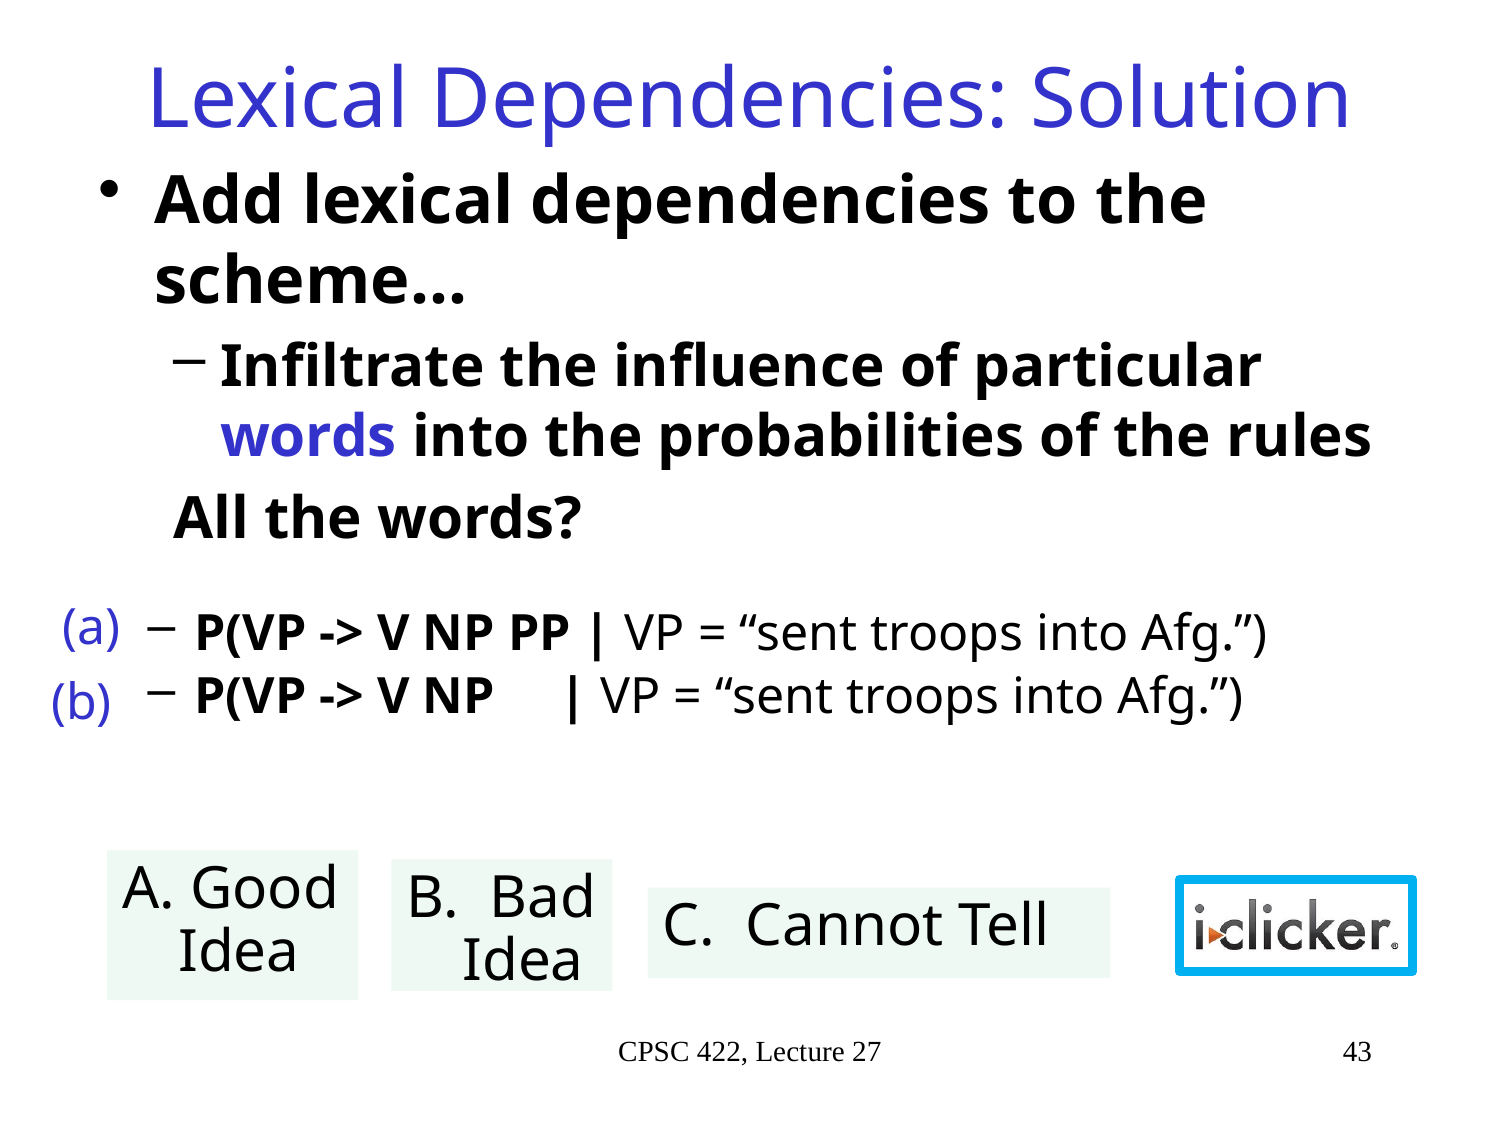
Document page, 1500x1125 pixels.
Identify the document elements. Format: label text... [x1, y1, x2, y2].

slide_number 43 [1074, 1024, 1388, 1101]
text_box (a) [48, 586, 136, 662]
list Add lexical dependencies to the scheme… Infiltrate the influence of particular words into the probabilities of the rules All the words? [83, 149, 1409, 825]
text_box P(VP -> V NP PP | VP = “sent troops into Afg.”) P(VP -> V NP | VP = “sent troops into Afg.”) [127, 599, 1396, 712]
text_box B. Bad Idea [391, 859, 613, 991]
text_box (b) [36, 661, 127, 737]
picture [1185, 885, 1407, 966]
footer CPSC 422, Lecture 27 [512, 1024, 988, 1101]
text_box C. Cannot Tell [647, 887, 1111, 979]
text_box A. Good Idea [107, 850, 359, 1001]
title Lexical Dependencies: Solution [112, 0, 1388, 149]
